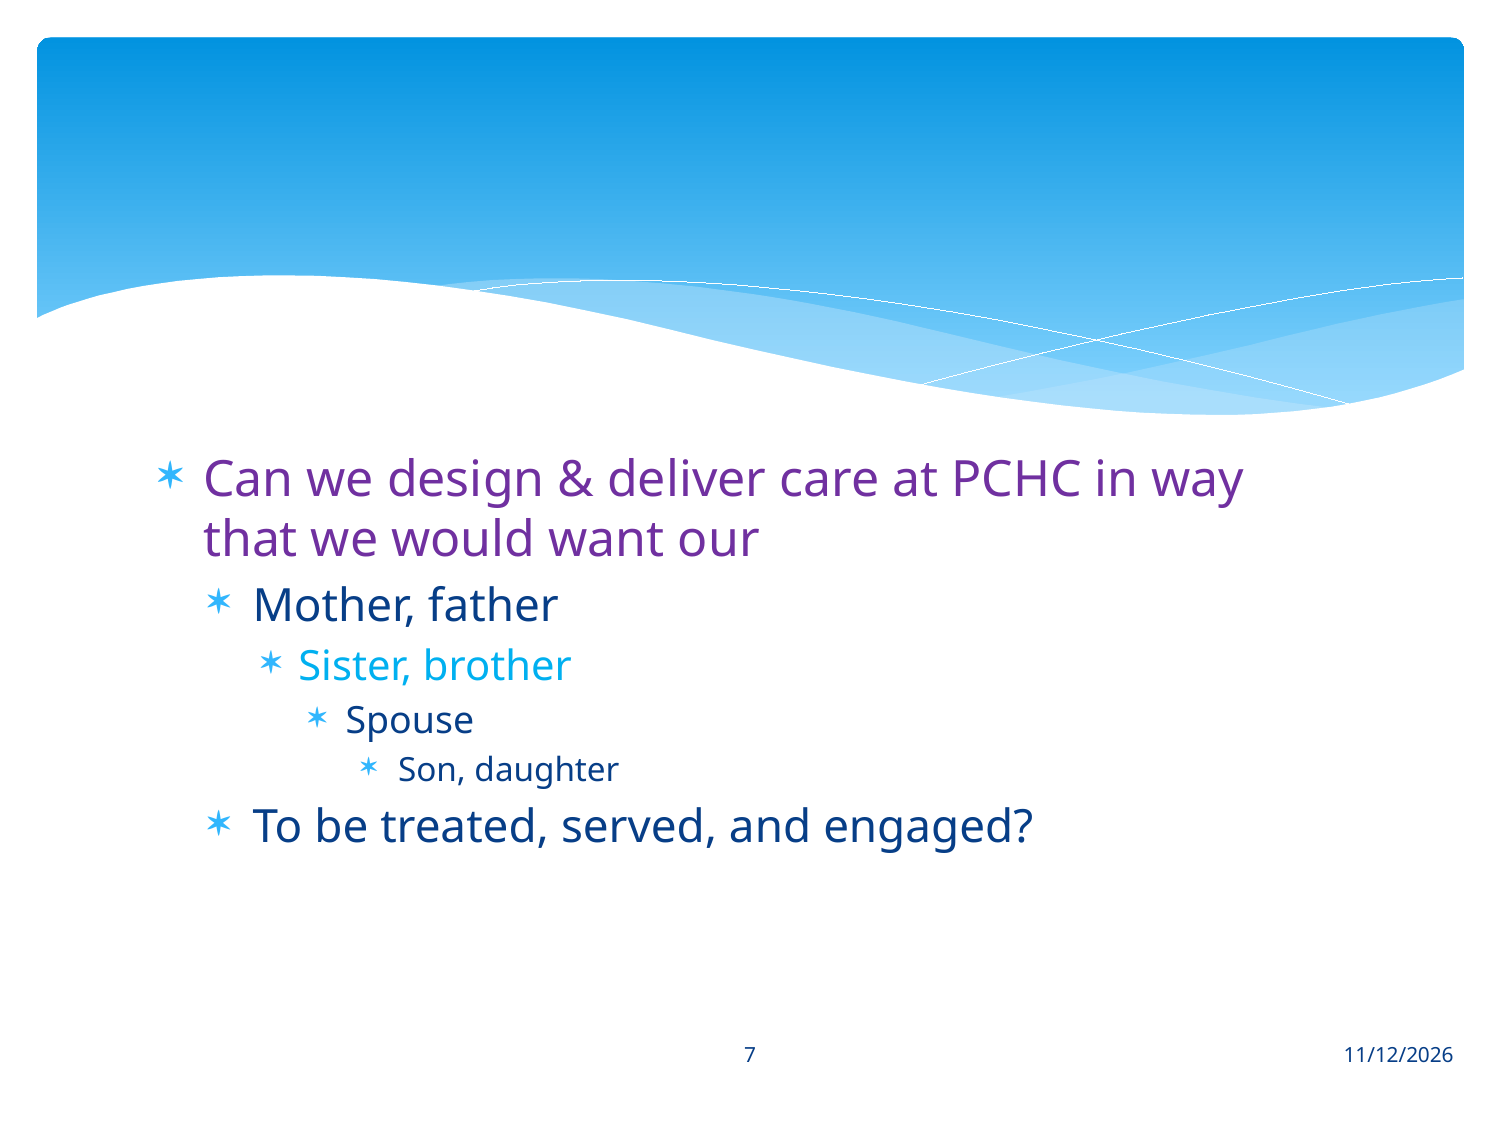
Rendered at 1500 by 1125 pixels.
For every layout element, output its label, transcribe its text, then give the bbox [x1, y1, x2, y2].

slide_number 7 [654, 1025, 846, 1086]
list Can we design & deliver care at PCHC in way that we would want our Mother, father Sister, brother Spouse Son, daughter To be treated, served, and engaged? [143, 438, 1359, 1005]
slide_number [847, 1025, 1469, 1086]
